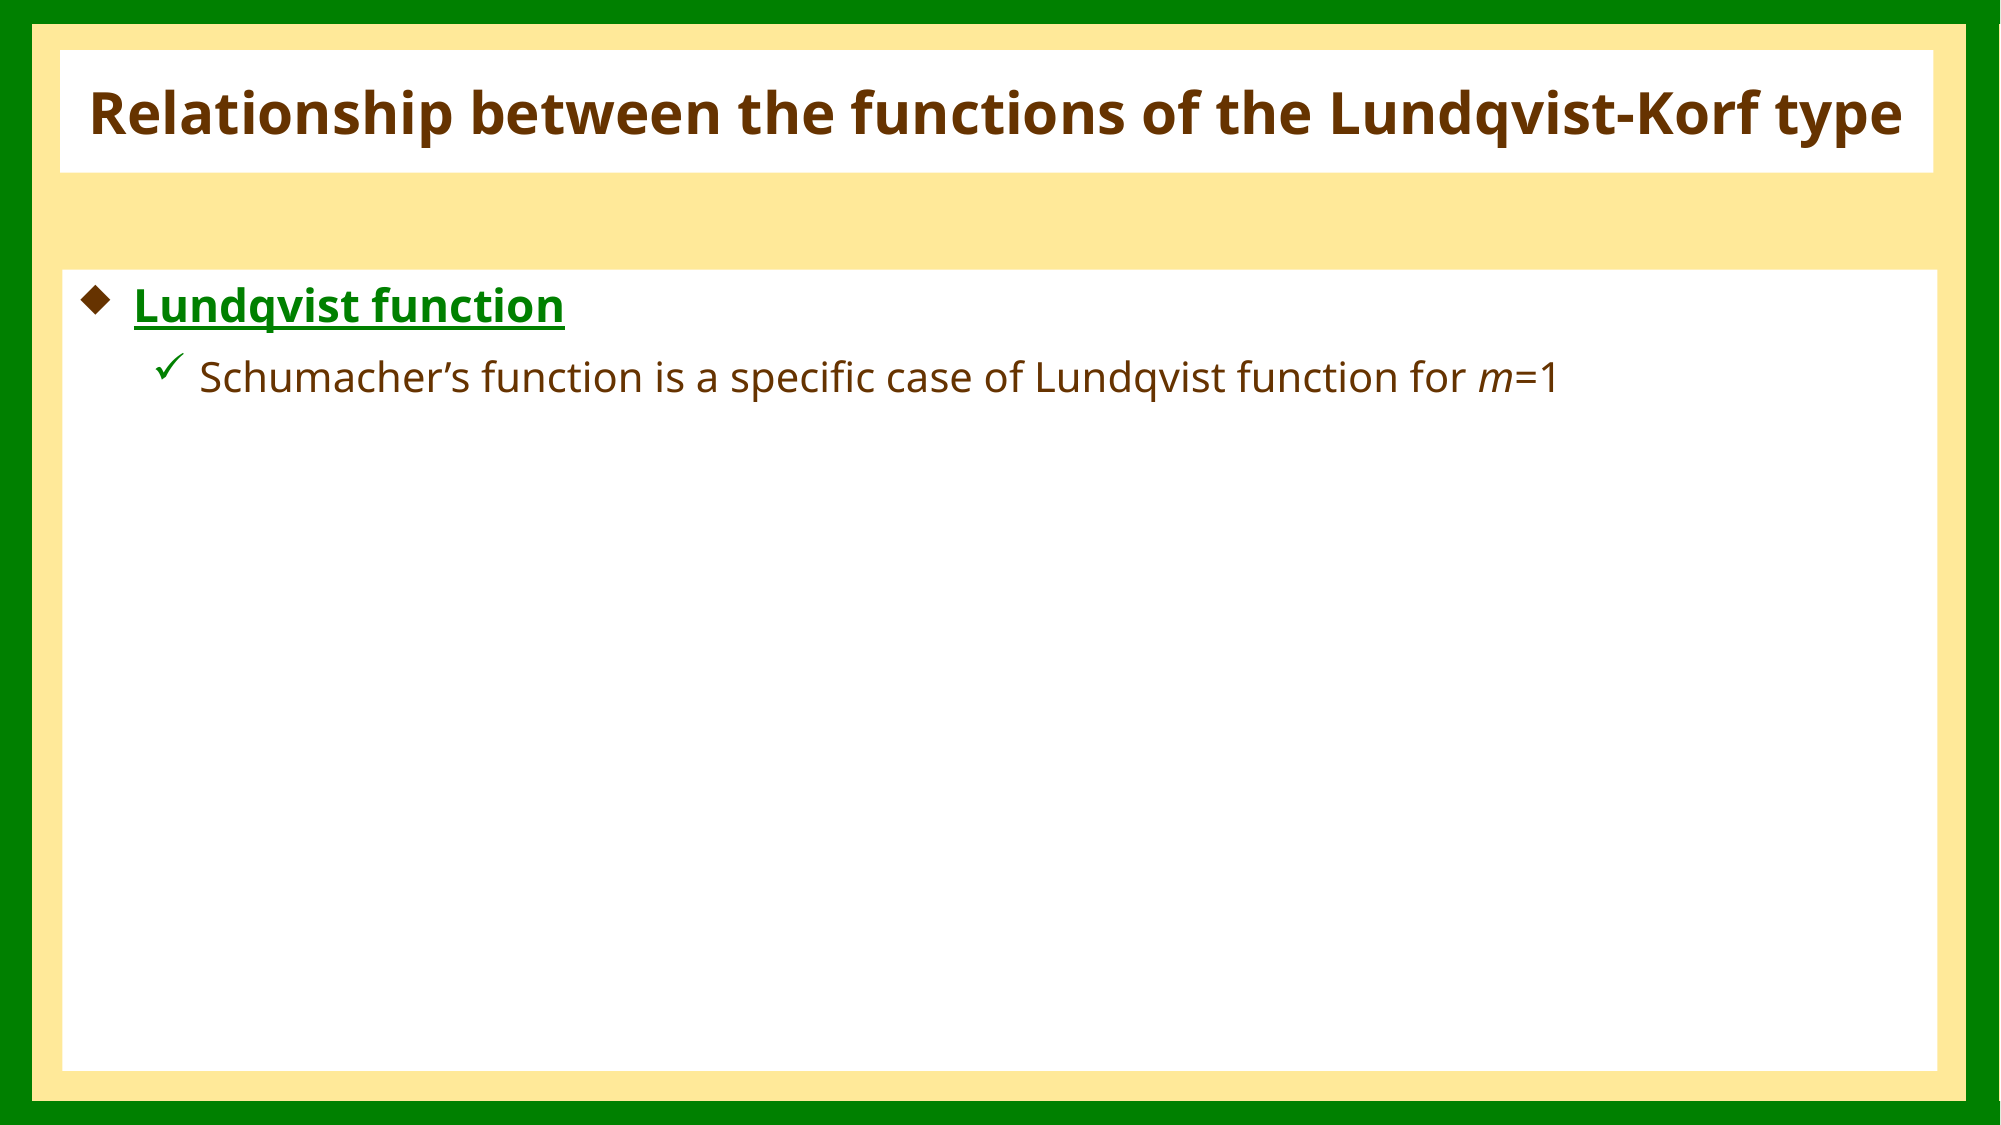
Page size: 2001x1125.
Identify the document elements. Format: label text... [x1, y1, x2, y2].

list Lundqvist function Schumacher’s function is a specific case of Lundqvist function for m=1 [62, 269, 1938, 1072]
title Relationship between the functions of the Lundqvist-Korf type [59, 49, 1934, 173]
